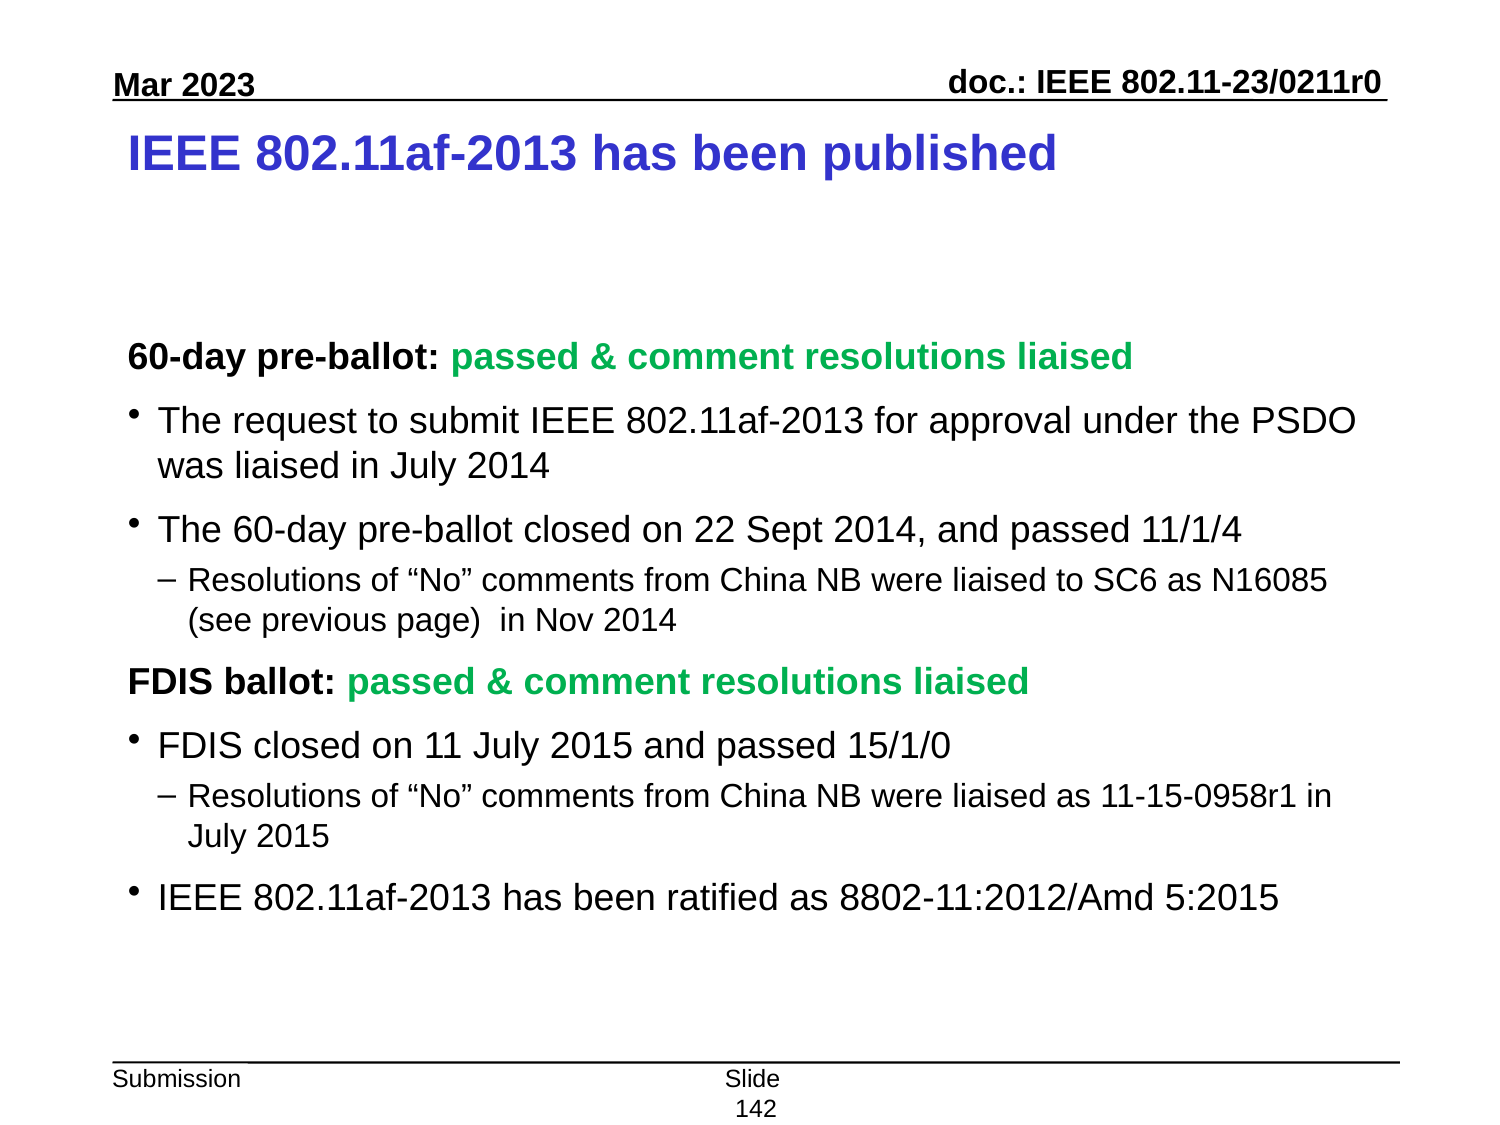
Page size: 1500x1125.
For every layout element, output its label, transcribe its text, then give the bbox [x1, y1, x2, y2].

slide_number Slide 142 [709, 1061, 803, 1093]
title IEEE 802.11af-2013 has been published [112, 112, 1475, 288]
list 60-day pre-ballot: passed & comment resolutions liaised The request to submit IEEE 802.11af-2013 for approval under the PSDO was liaised in July 2014 The 60-day pre-ballot closed on 22 Sept 2014, and passed 11/1/4 Resolutions of “No” comments from China NB were liaised to SC6 as N16085 (see previous page) in Nov 2014 FDIS ballot: passed & comment resolutions liaised FDIS closed on 11 July 2015 and passed 15/1/0 Resolutions of “No” comments from China NB were liaised as 11-15-0958r1 in July 2015 IEEE 802.11af-2013 has been ratified as 8802-11:2012/Amd 5:2015 [112, 324, 1388, 1000]
